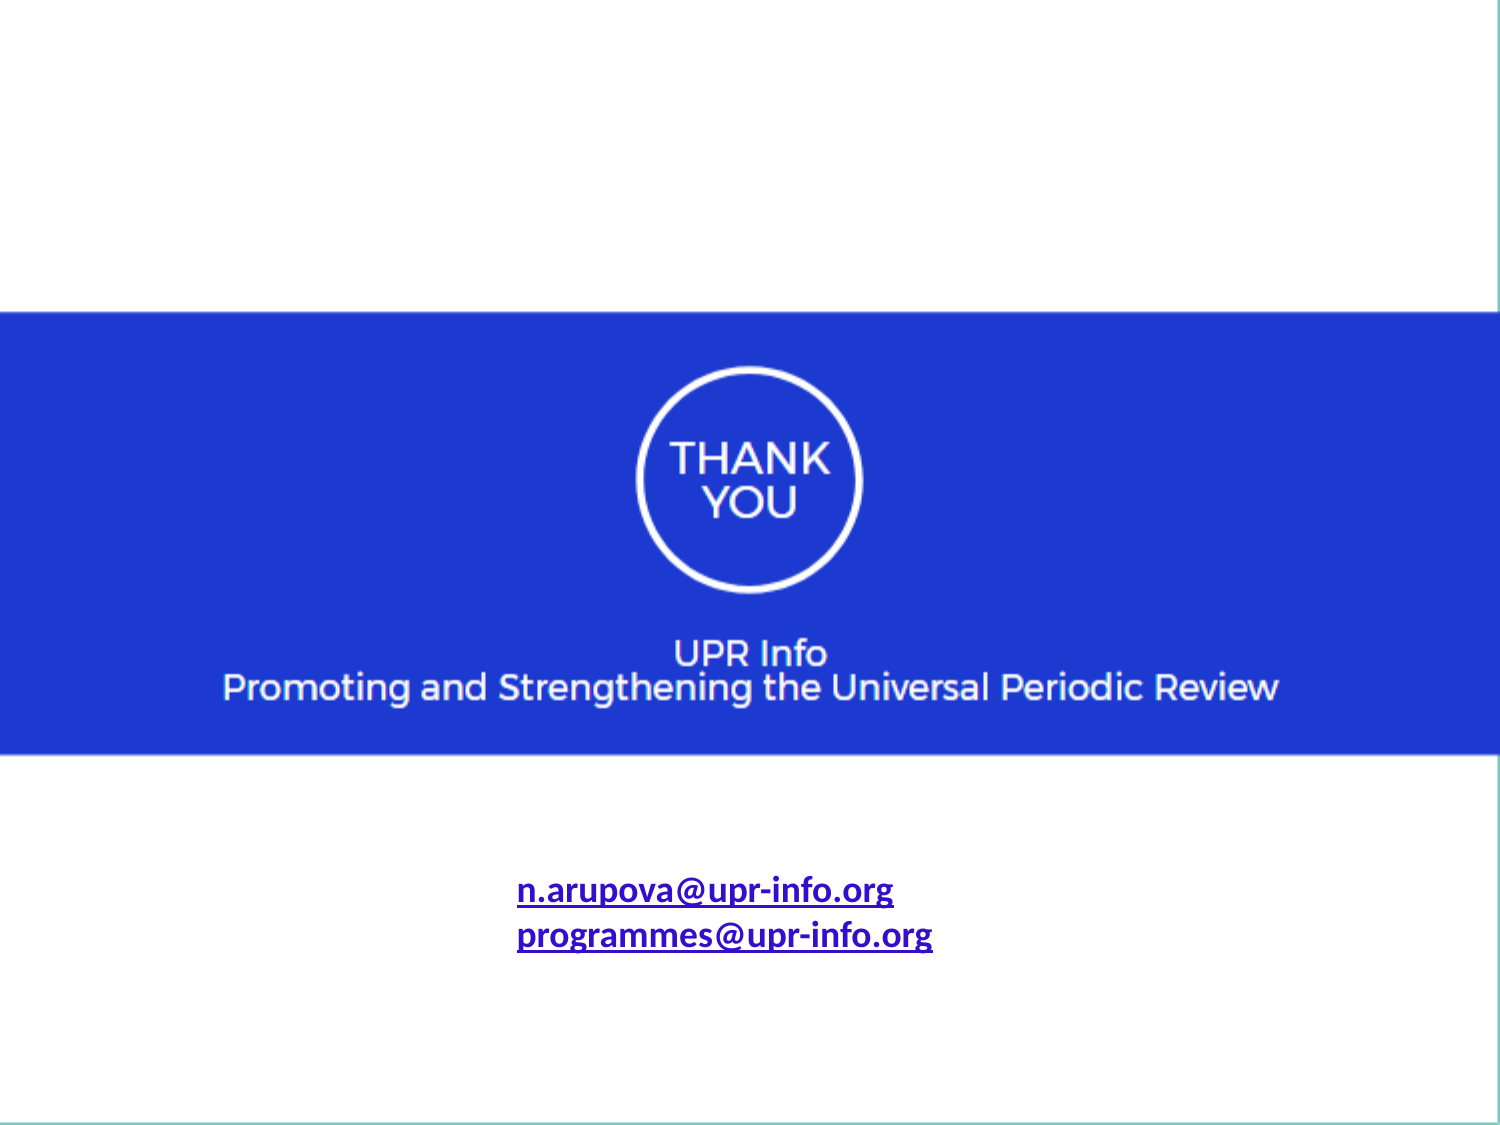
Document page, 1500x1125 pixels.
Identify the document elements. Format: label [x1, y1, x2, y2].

list [0, 0, 1500, 1125]
